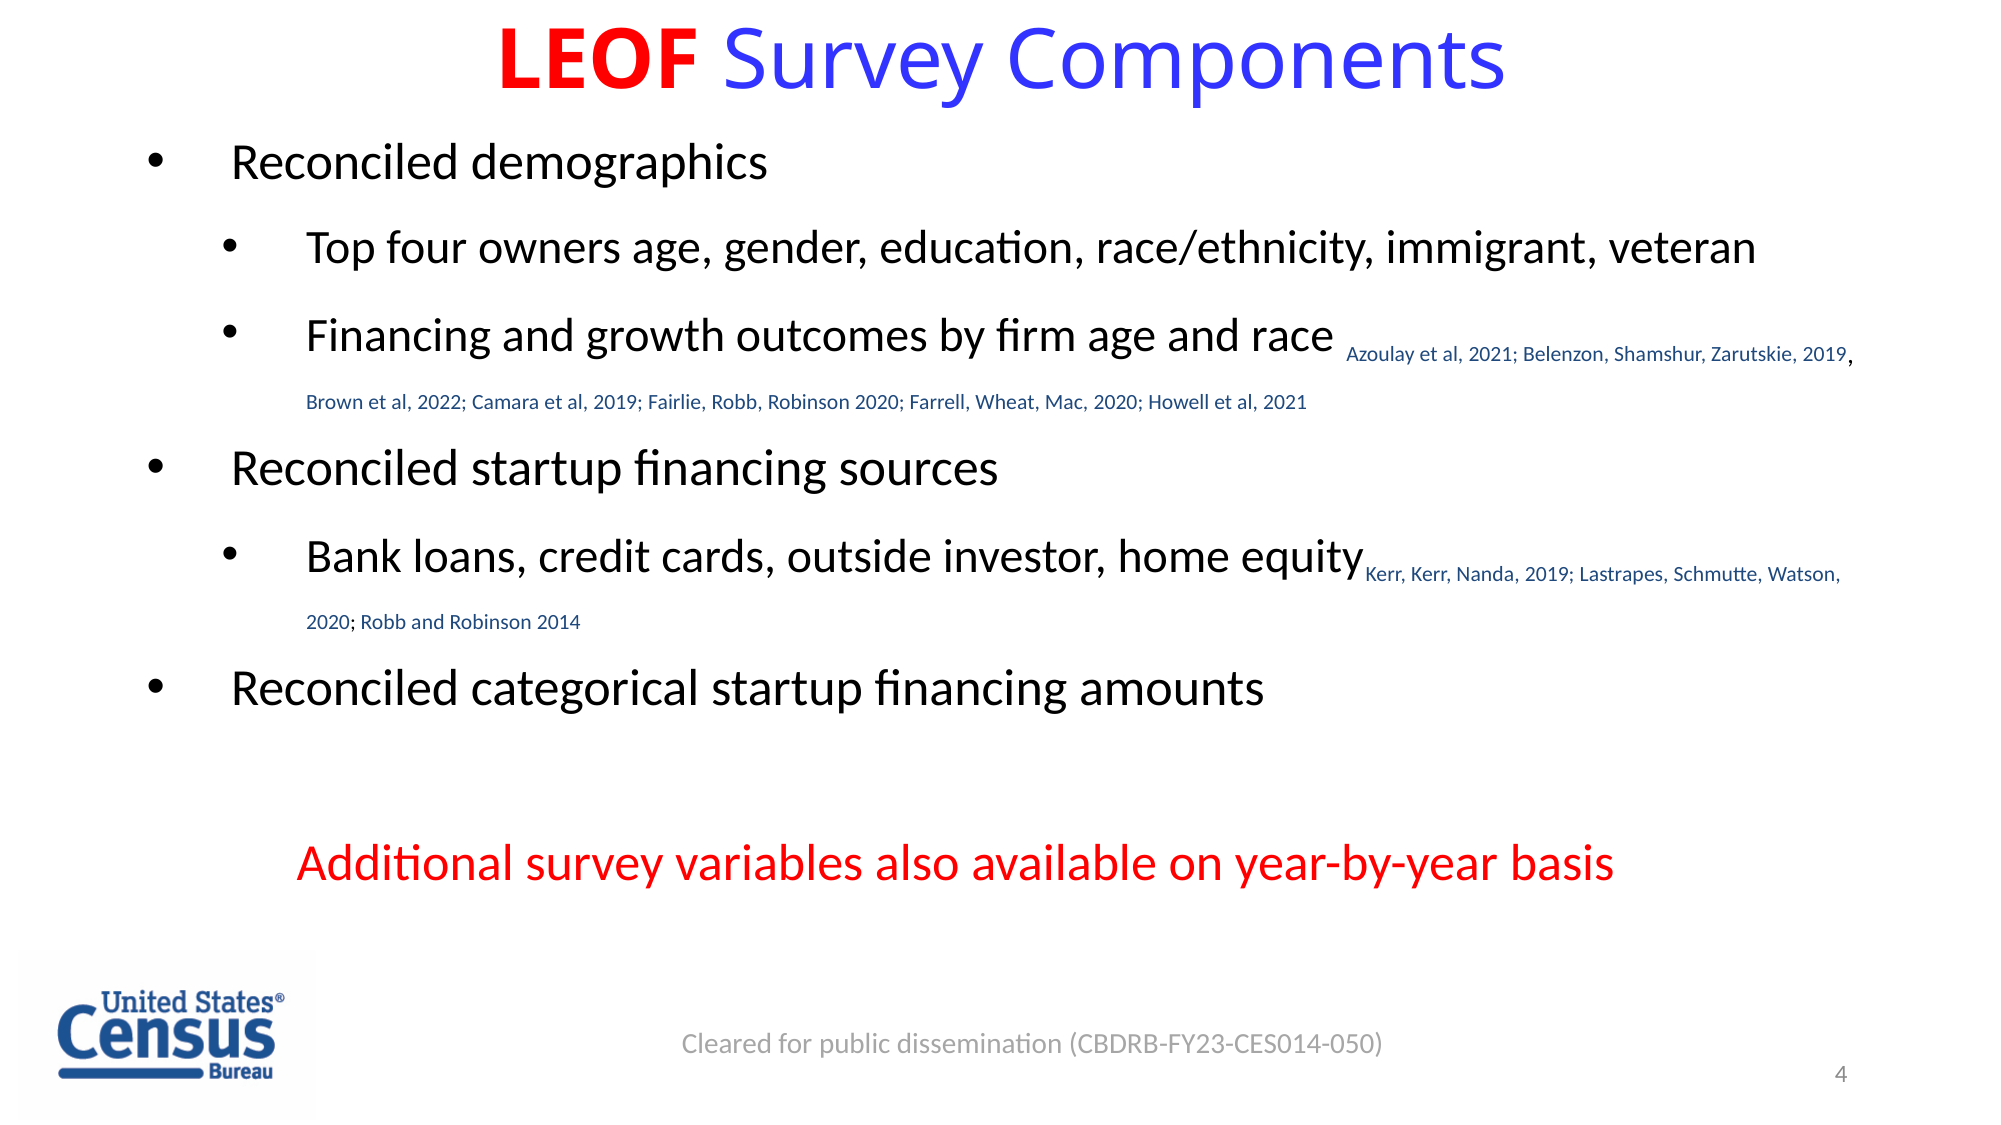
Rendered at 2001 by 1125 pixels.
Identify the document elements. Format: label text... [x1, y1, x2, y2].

title LEOF Survey Components [99, 6, 1905, 117]
subtitle Reconciled demographics Top four owners age, gender, education, race/ethnicity, immigrant, veteran Financing and growth outcomes by firm age and race Azoulay et al, 2021; Belenzon, Shamshur, Zarutskie, 2019, Brown et al, 2022; Camara et al, 2019; Fairlie, Robb, Robinson 2020; Farrell, Wheat, Mac, 2020; Howell et al, 2021 Reconciled startup financing sources Bank loans, credit cards, outside investor, home equityKerr, Kerr, Nanda, 2019; Lastrapes, Schmutte, Watson, 2020; Robb and Robinson 2014 Reconciled categorical startup financing amounts Additional survey variables also available on year-by-year basis [99, 126, 1905, 983]
text_box Cleared for public dissemination (CBDRB-FY23-CES014-050) [626, 1017, 1439, 1068]
slide_number 4 [1412, 1042, 1863, 1103]
picture [18, 950, 316, 1120]
